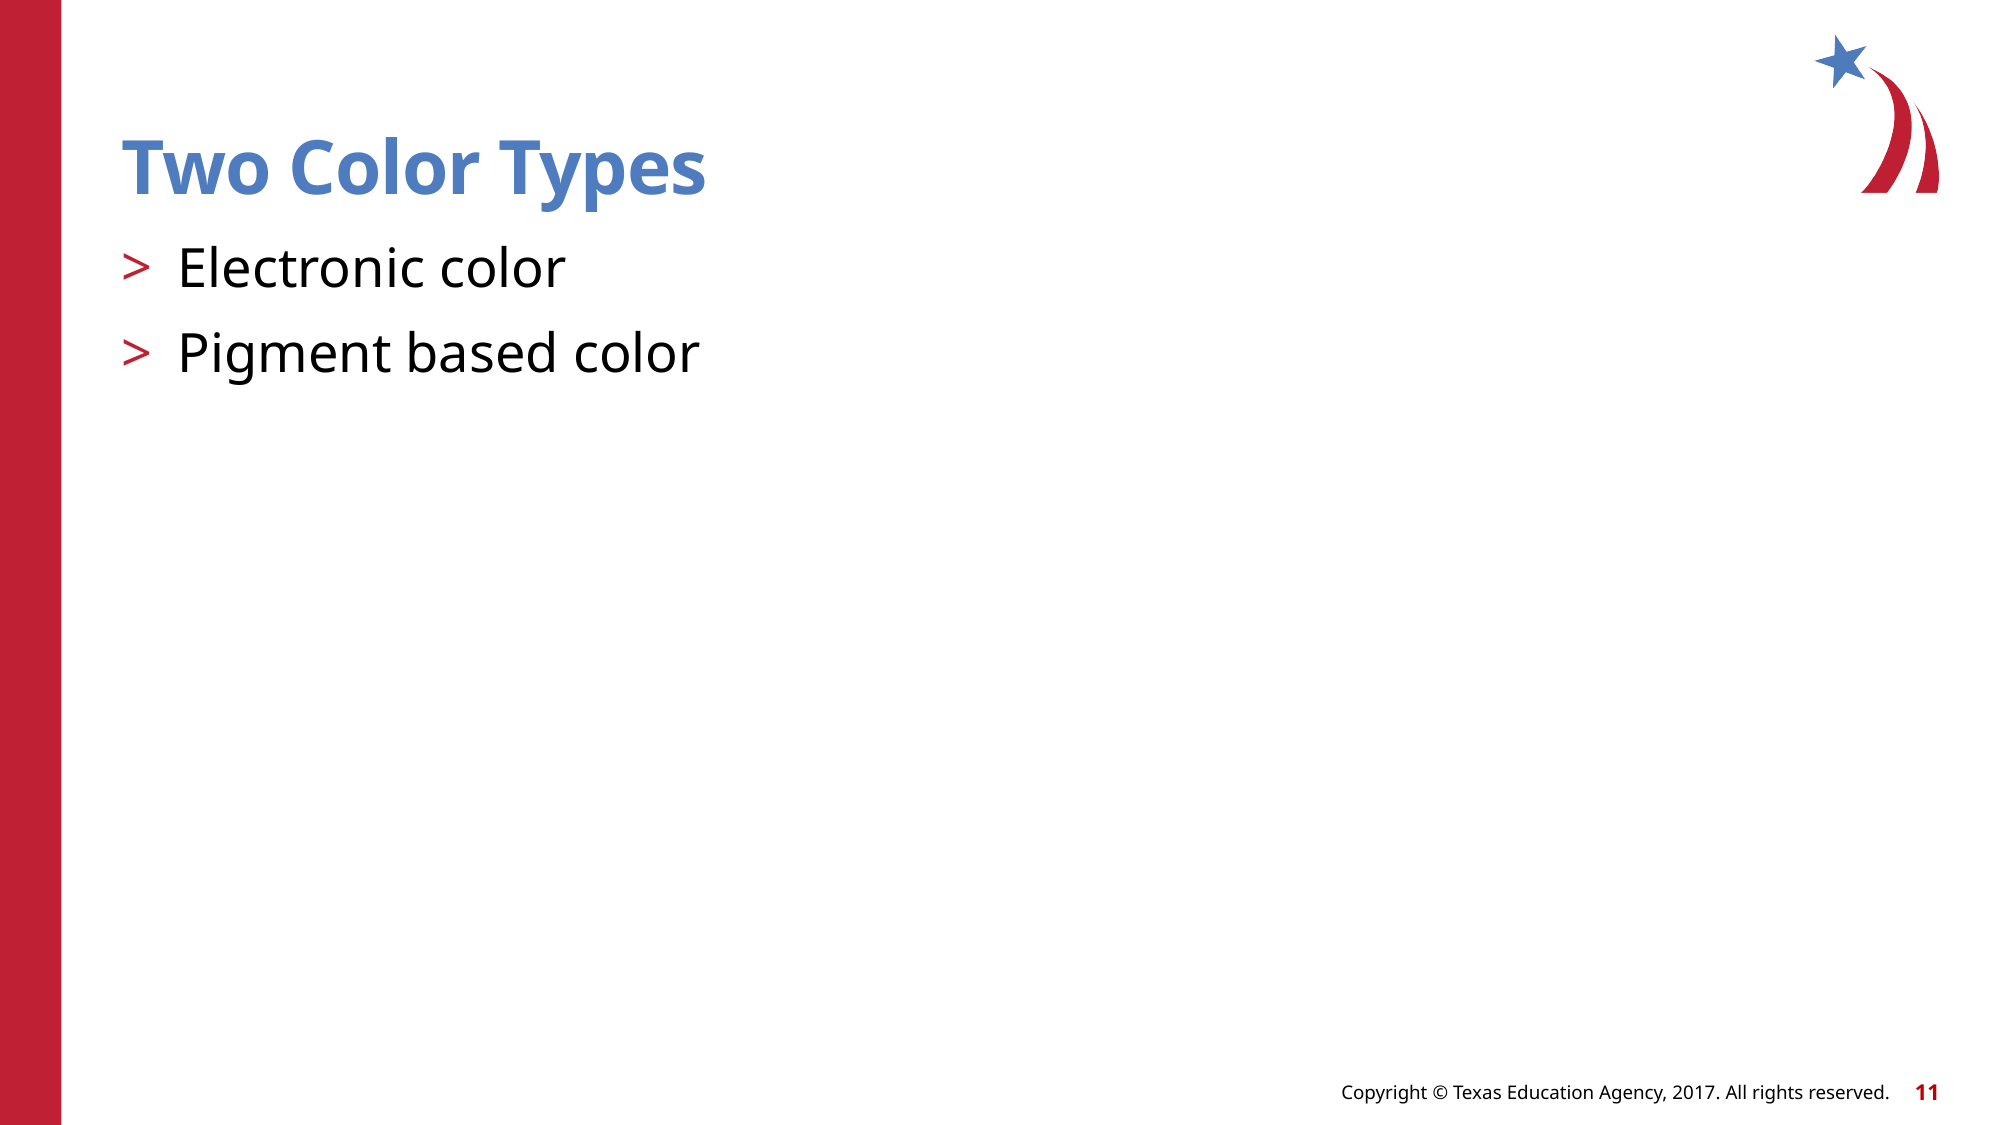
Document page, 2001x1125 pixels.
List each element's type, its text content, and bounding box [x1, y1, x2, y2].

list Electronic color Pigment based color [121, 233, 1936, 1010]
title Two Color Types [121, 66, 1772, 211]
picture [1814, 34, 1939, 193]
